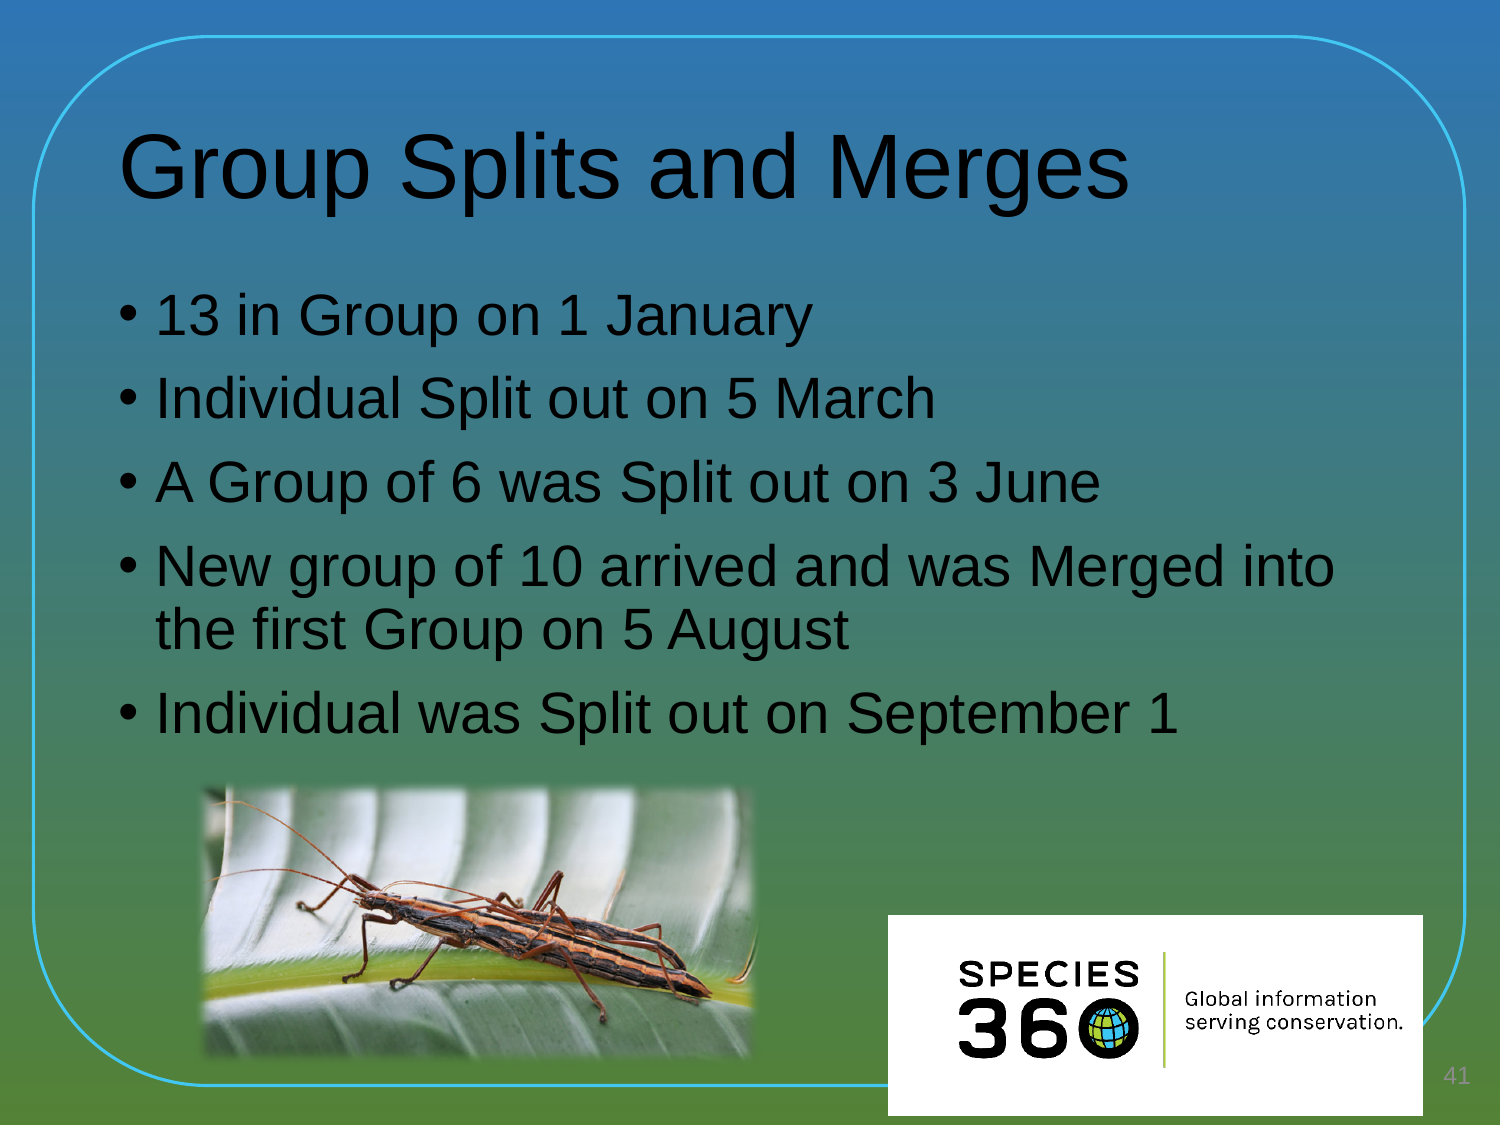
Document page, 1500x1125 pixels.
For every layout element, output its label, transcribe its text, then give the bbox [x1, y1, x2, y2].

slide_number 41 [1148, 1044, 1487, 1105]
title Group Splits and Merges [103, 59, 1397, 277]
picture [954, 944, 1407, 1075]
picture [194, 779, 761, 1066]
list 13 in Group on 1 January Individual Split out on 5 March A Group of 6 was Split out on 3 June New group of 10 arrived and was Merged into the first Group on 5 August Individual was Split out on September 1 [103, 277, 1397, 992]
